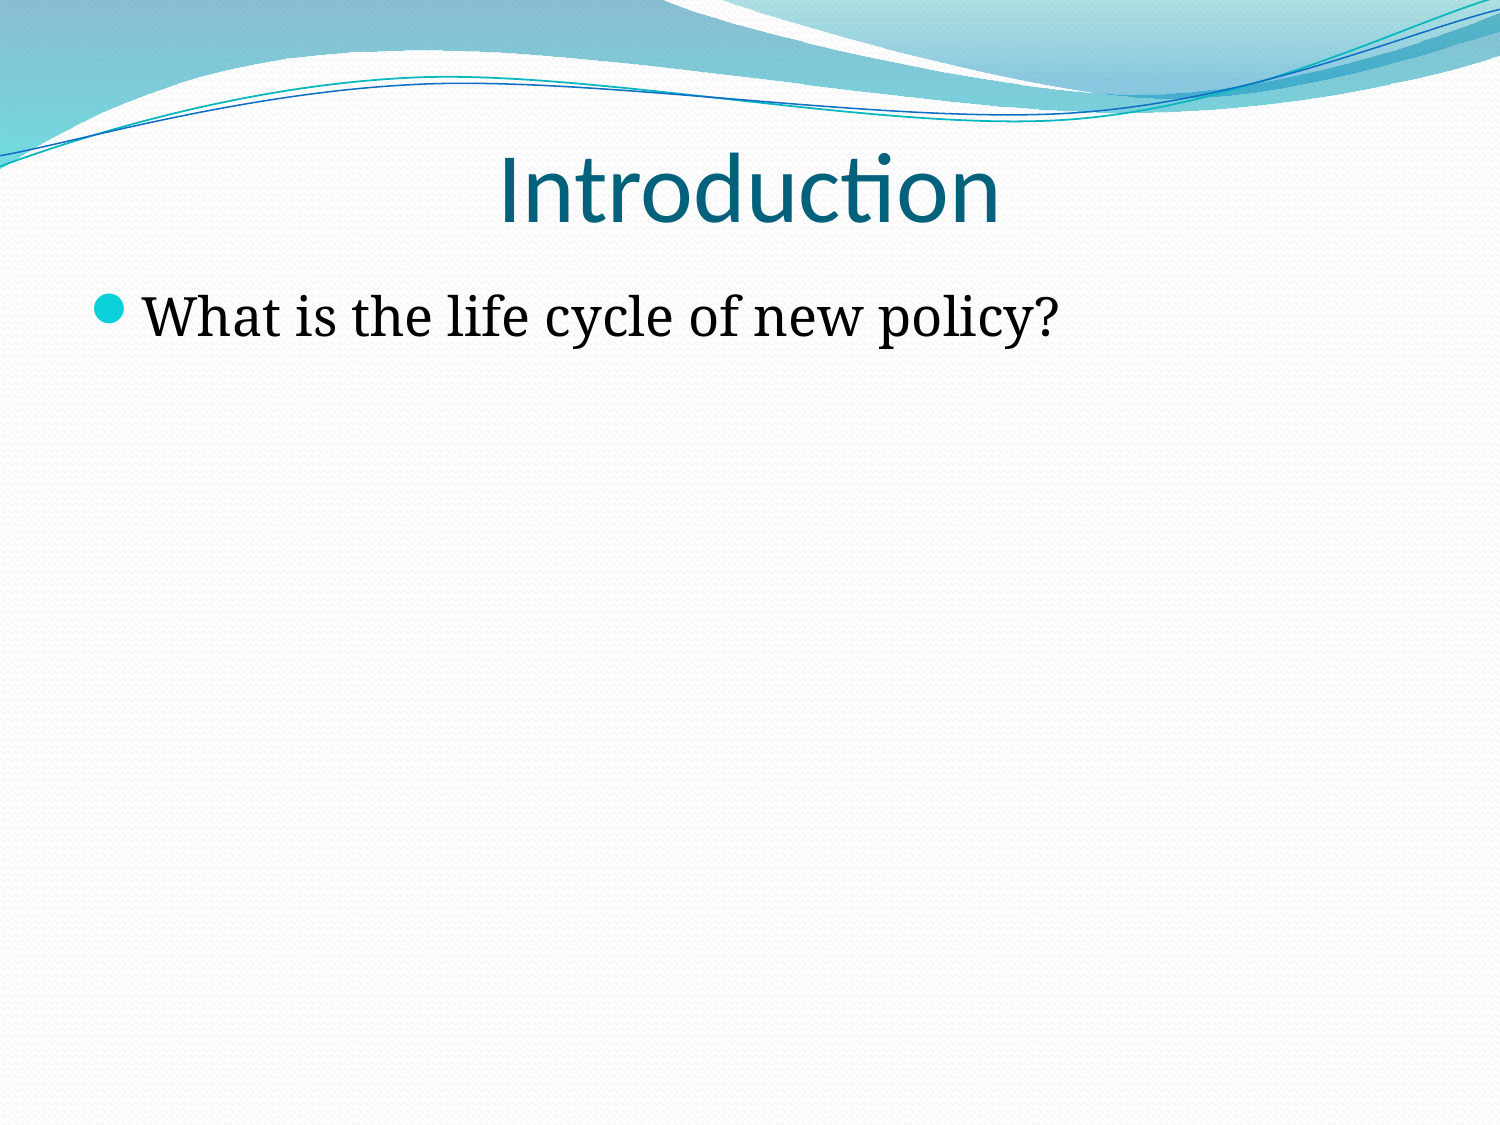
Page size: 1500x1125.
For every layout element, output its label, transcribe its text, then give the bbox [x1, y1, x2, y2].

list What is the life cycle of new policy? [75, 275, 1425, 1038]
title Introduction [75, 115, 1425, 275]
